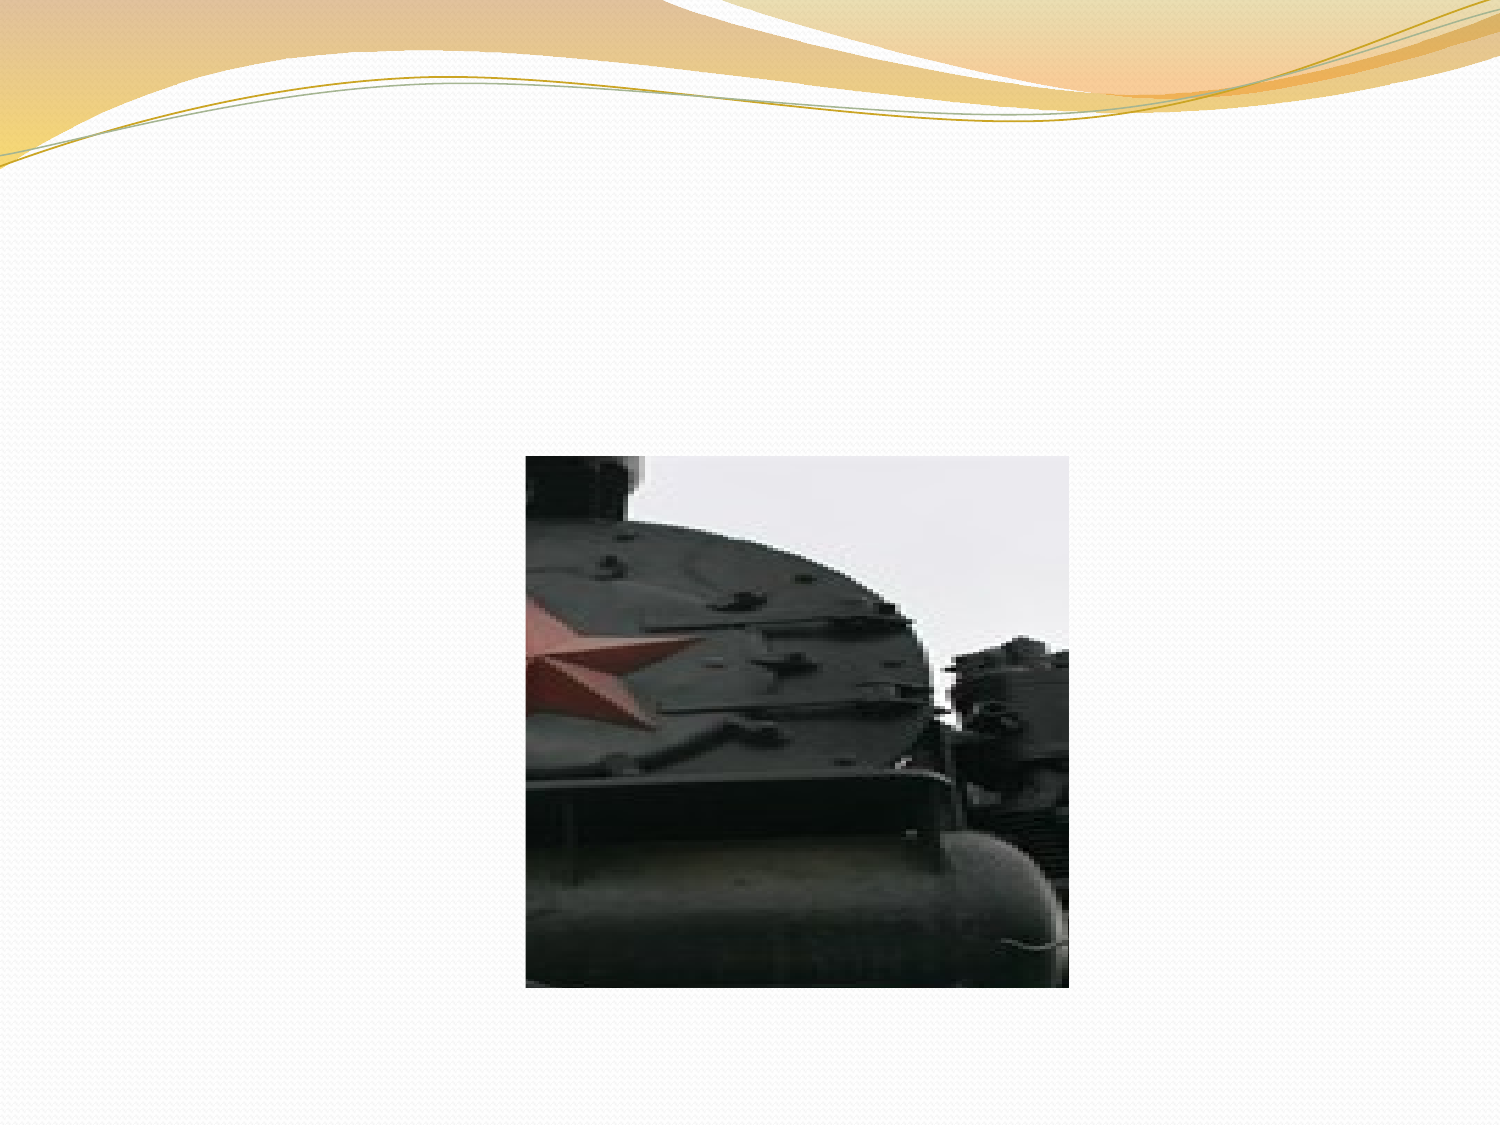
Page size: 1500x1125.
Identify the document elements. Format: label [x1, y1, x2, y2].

list [525, 455, 1070, 988]
